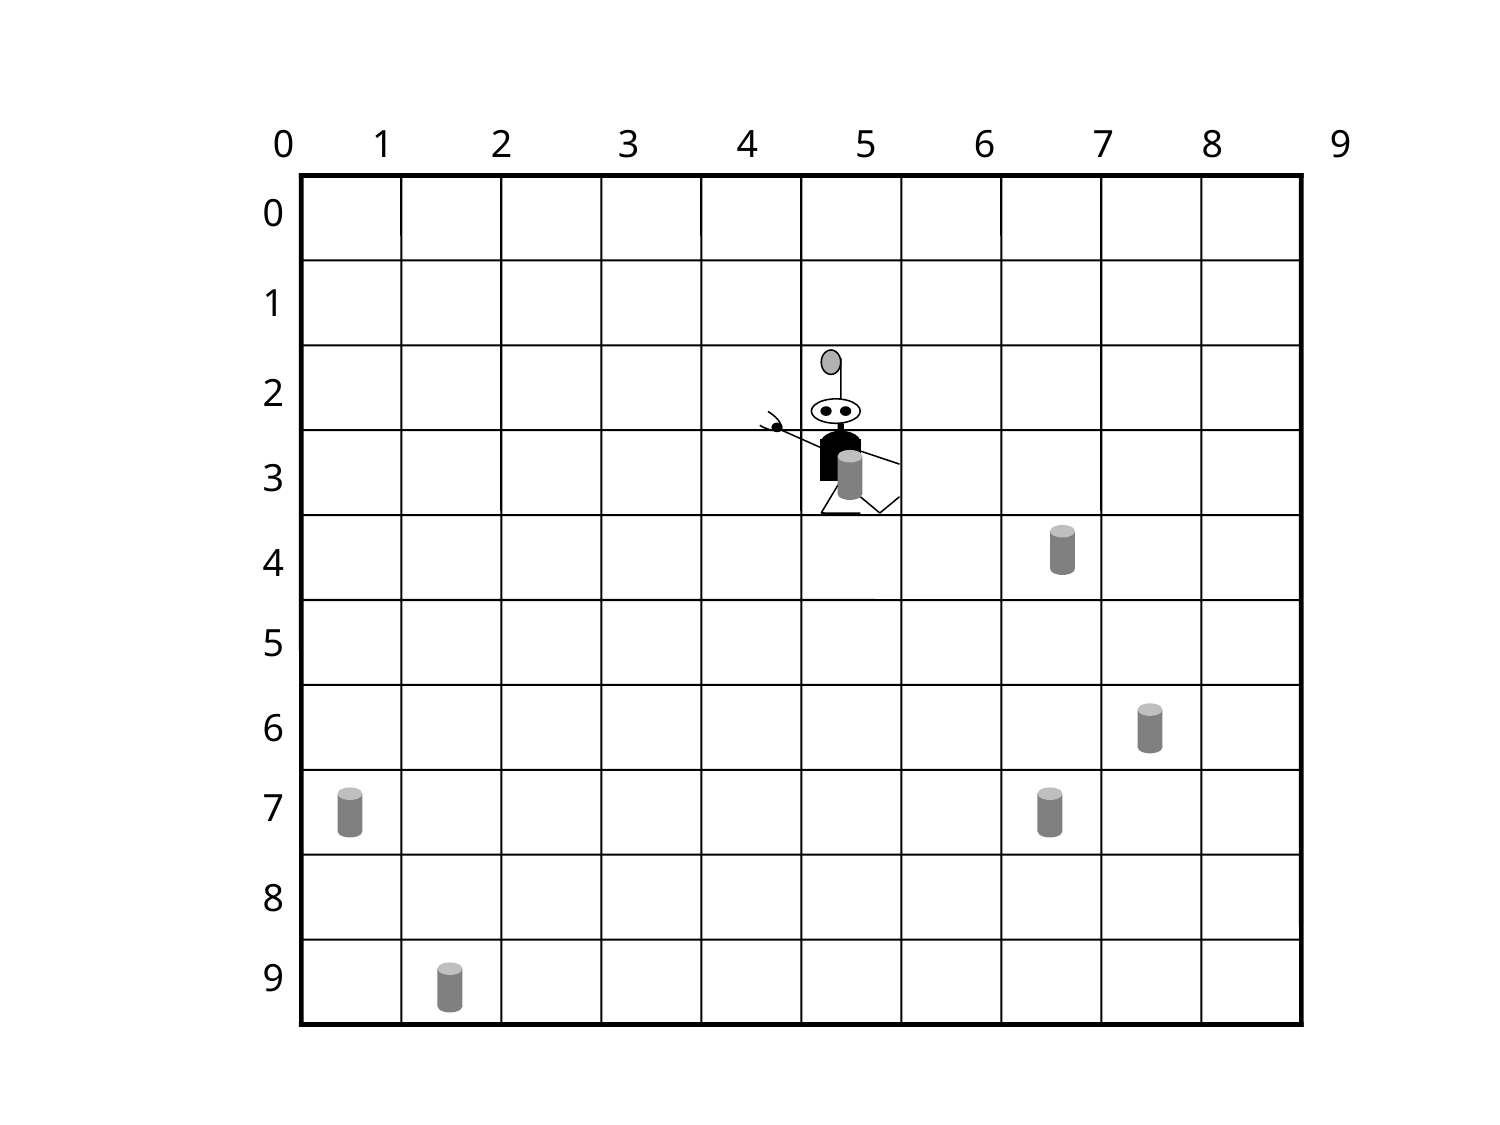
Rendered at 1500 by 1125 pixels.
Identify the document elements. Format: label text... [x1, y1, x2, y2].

text_box [502, 685, 602, 769]
text_box 0 1 2 3 4 5 6 7 8 9 [247, 181, 299, 1007]
text_box [1102, 770, 1202, 854]
text_box [301, 176, 402, 260]
text_box [402, 346, 502, 430]
text_box [502, 176, 602, 260]
text_box [502, 770, 602, 854]
text_box [602, 940, 701, 1024]
text_box [602, 601, 702, 684]
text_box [1037, 787, 1063, 838]
text_box [702, 770, 802, 854]
text_box [1202, 516, 1302, 600]
text_box [1002, 855, 1102, 939]
text_box [802, 855, 902, 939]
text_box [602, 346, 702, 430]
text_box [502, 431, 602, 515]
text_box [1102, 346, 1202, 430]
text_box [902, 346, 1002, 430]
text_box [802, 940, 901, 1024]
text_box [1002, 940, 1101, 1024]
text_box [702, 516, 802, 600]
text_box [248, 219, 279, 295]
text_box [702, 685, 802, 769]
text_box [1202, 685, 1302, 769]
text_box [402, 685, 502, 769]
text_box [1202, 855, 1302, 939]
text_box [402, 770, 502, 854]
text_box [502, 346, 602, 430]
text_box [1202, 346, 1302, 430]
text_box [1102, 261, 1202, 345]
text_box [301, 855, 402, 939]
text_box [502, 601, 602, 684]
text_box [210, 60, 1339, 1052]
text_box [1102, 940, 1201, 1024]
text_box [902, 261, 1002, 345]
text_box [802, 601, 902, 684]
text_box [702, 601, 802, 684]
text_box [1002, 516, 1102, 600]
text_box [1102, 685, 1202, 769]
text_box [1002, 601, 1102, 684]
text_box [1049, 524, 1076, 576]
text_box [1202, 261, 1302, 345]
text_box [902, 601, 1002, 684]
text_box [301, 516, 402, 600]
text_box [702, 261, 802, 345]
text_box [402, 261, 502, 345]
text_box [602, 176, 702, 260]
text_box [1102, 431, 1202, 515]
text_box [1102, 601, 1202, 684]
text_box [702, 346, 802, 430]
text_box [402, 176, 502, 260]
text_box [762, 349, 900, 514]
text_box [837, 449, 863, 501]
text_box [902, 770, 1002, 854]
text_box [802, 519, 902, 600]
text_box [602, 431, 702, 515]
text_box [402, 431, 502, 515]
text_box [802, 346, 902, 351]
text_box [802, 685, 902, 769]
text_box [802, 261, 902, 345]
text_box [301, 346, 402, 430]
text_box [502, 261, 602, 345]
text_box [702, 940, 801, 1024]
text_box [1102, 176, 1202, 260]
text_box [904, 431, 1002, 515]
text_box 0 1 2 3 4 5 6 7 8 9 [238, 112, 1369, 173]
text_box [1102, 516, 1202, 600]
text_box [602, 685, 702, 769]
text_box [1002, 431, 1102, 515]
text_box [301, 431, 402, 515]
text_box [301, 601, 402, 684]
text_box [502, 855, 602, 939]
text_box [602, 855, 702, 939]
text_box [337, 787, 363, 838]
text_box [1102, 855, 1202, 939]
text_box [602, 261, 702, 345]
text_box [402, 601, 502, 684]
text_box [1202, 176, 1302, 260]
text_box [902, 516, 1002, 600]
text_box [1002, 176, 1102, 260]
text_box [437, 962, 463, 1013]
text_box [301, 770, 402, 854]
text_box [502, 516, 602, 600]
text_box [1002, 346, 1102, 430]
text_box [301, 685, 402, 769]
text_box [1202, 940, 1301, 1024]
text_box [1202, 431, 1302, 515]
text_box [402, 940, 501, 1024]
text_box [1002, 685, 1102, 769]
text_box [902, 685, 1002, 769]
text_box [702, 176, 802, 260]
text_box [1137, 703, 1163, 754]
text_box [302, 940, 401, 1024]
text_box [1202, 770, 1302, 854]
text_box [1002, 770, 1102, 854]
text_box [301, 261, 402, 345]
text_box [802, 770, 902, 854]
text_box [402, 855, 502, 939]
text_box [902, 176, 1002, 260]
text_box [802, 176, 902, 260]
text_box [402, 516, 502, 600]
text_box [702, 431, 757, 515]
text_box [502, 940, 601, 1024]
text_box [902, 855, 1002, 939]
text_box [602, 516, 702, 600]
text_box [1002, 261, 1102, 345]
text_box [1202, 601, 1302, 684]
text_box [702, 855, 802, 939]
text_box [602, 770, 702, 854]
text_box [902, 940, 1001, 1024]
